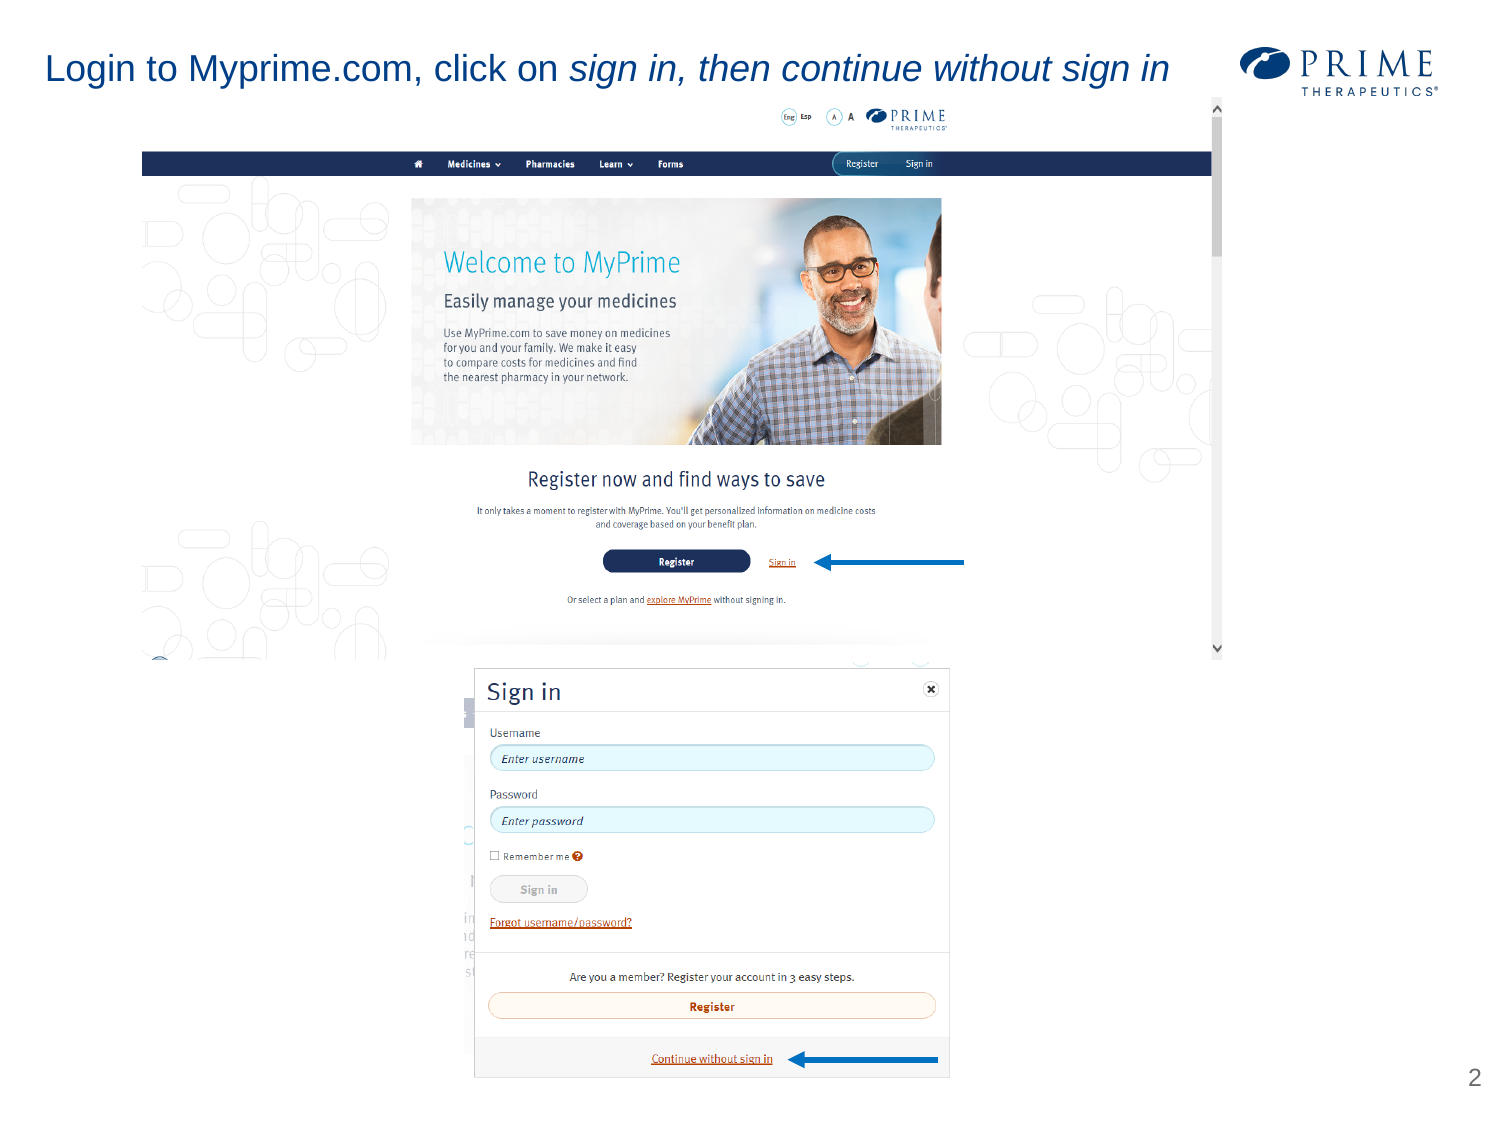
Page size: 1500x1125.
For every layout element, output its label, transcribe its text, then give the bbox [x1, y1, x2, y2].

picture [1240, 47, 1438, 96]
picture [142, 97, 1222, 1078]
text_box Login to Myprime.com, click on sign in, then continue without sign in [30, 36, 1199, 97]
